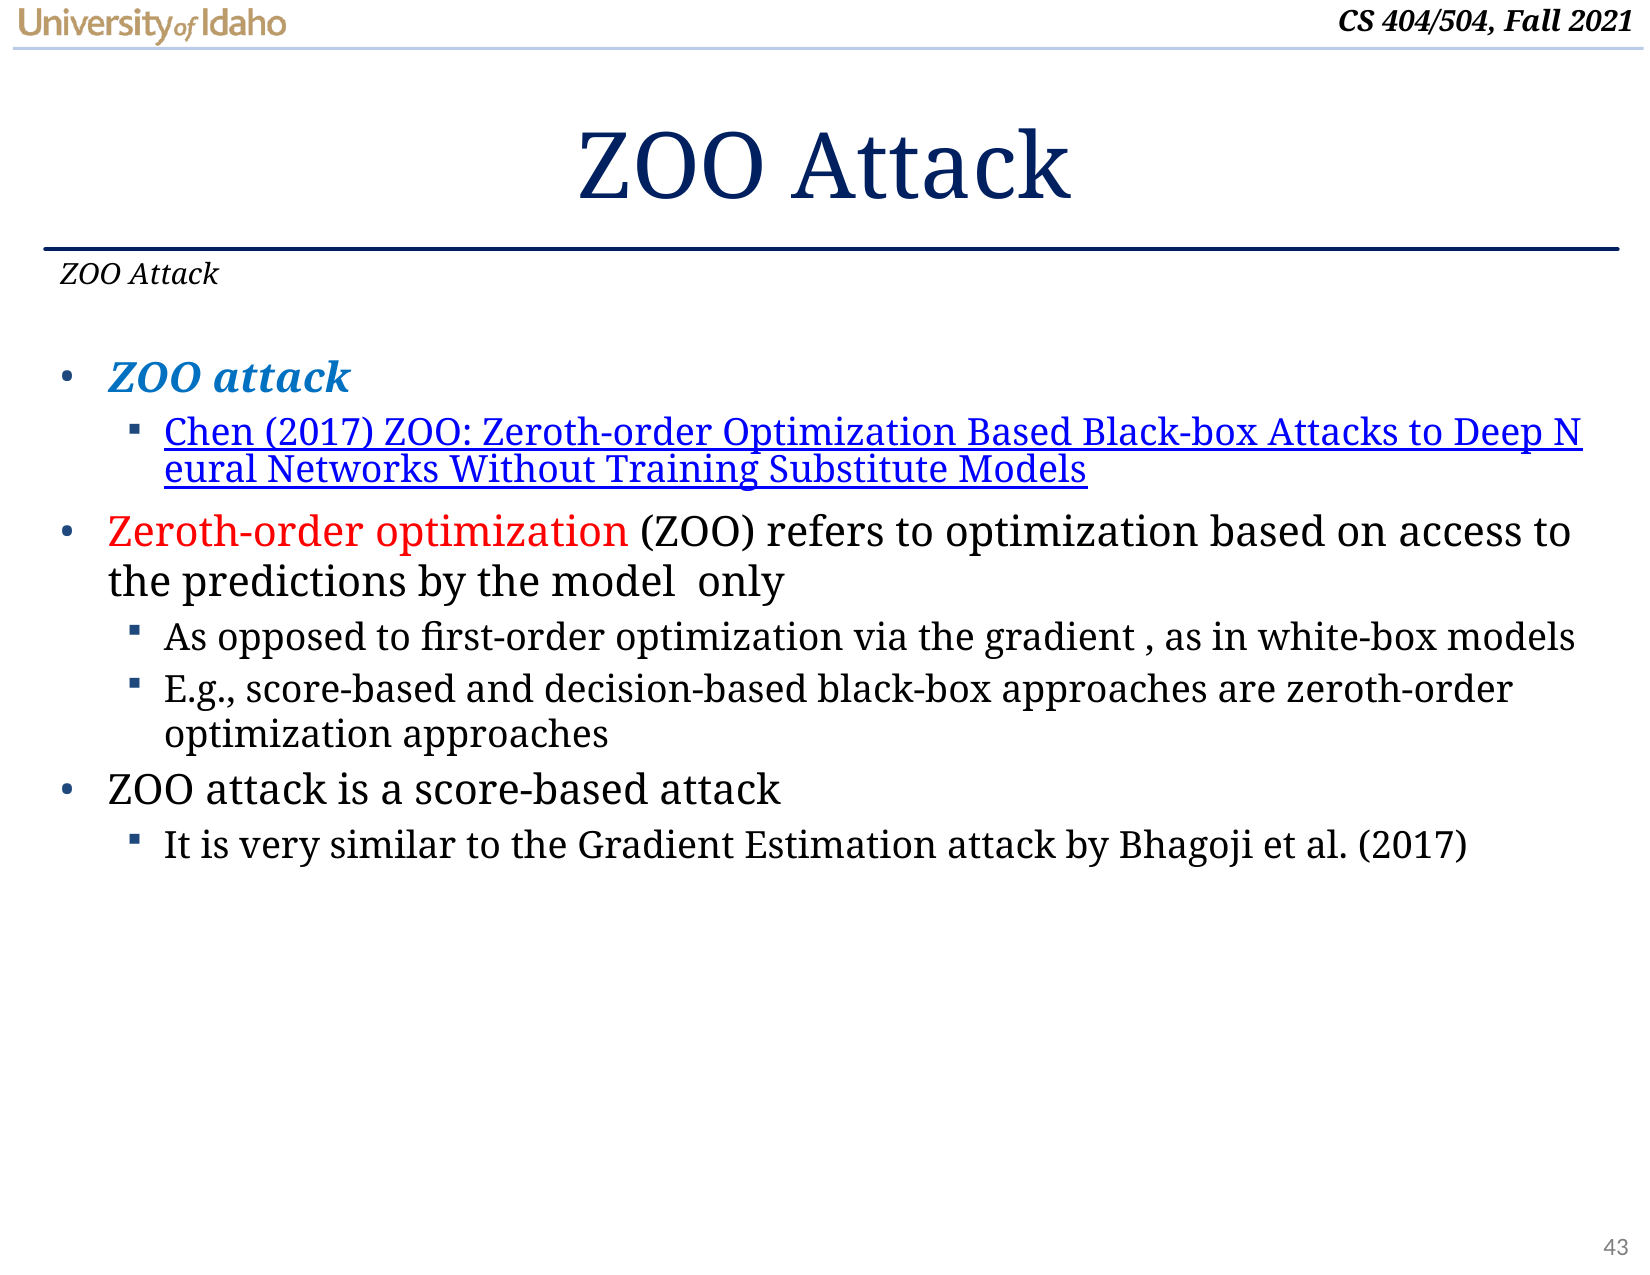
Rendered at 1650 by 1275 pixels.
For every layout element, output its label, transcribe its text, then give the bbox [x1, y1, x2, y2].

title ZOO Attack [0, 75, 1650, 248]
picture [19, 8, 286, 46]
list ZOO Attack [45, 247, 1062, 306]
